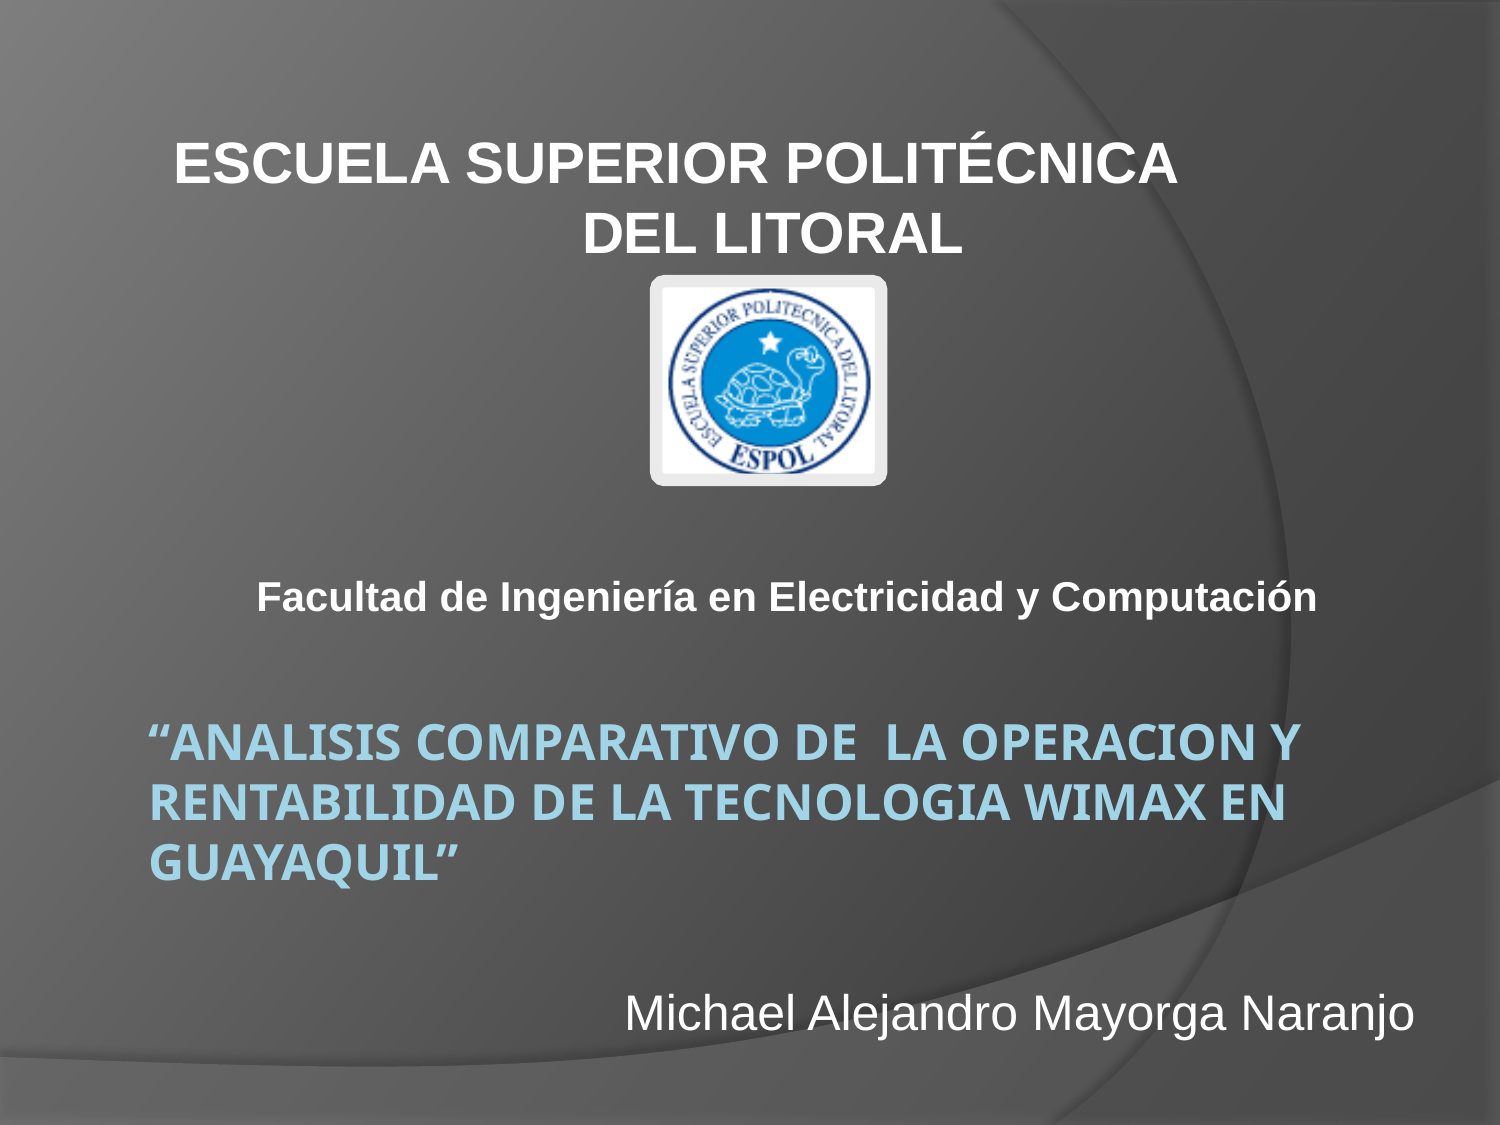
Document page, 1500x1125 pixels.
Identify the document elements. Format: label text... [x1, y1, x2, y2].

title “ANALISIS COMPARATIVO DE LA OPERACION Y RENTABILIDAD DE LA TECNOLOGIA WIMAX EN GUAYAQUIL” [140, 702, 1500, 868]
text_box Facultad de Ingeniería en Electricidad y Computación [93, 562, 1477, 628]
text_box Michael Alejandro Mayorga Naranjo [609, 928, 1500, 1093]
text_box ESCUELA SUPERIOR POLITÉCNICA DEL LITORAL [93, 117, 1454, 273]
picture [655, 280, 882, 481]
